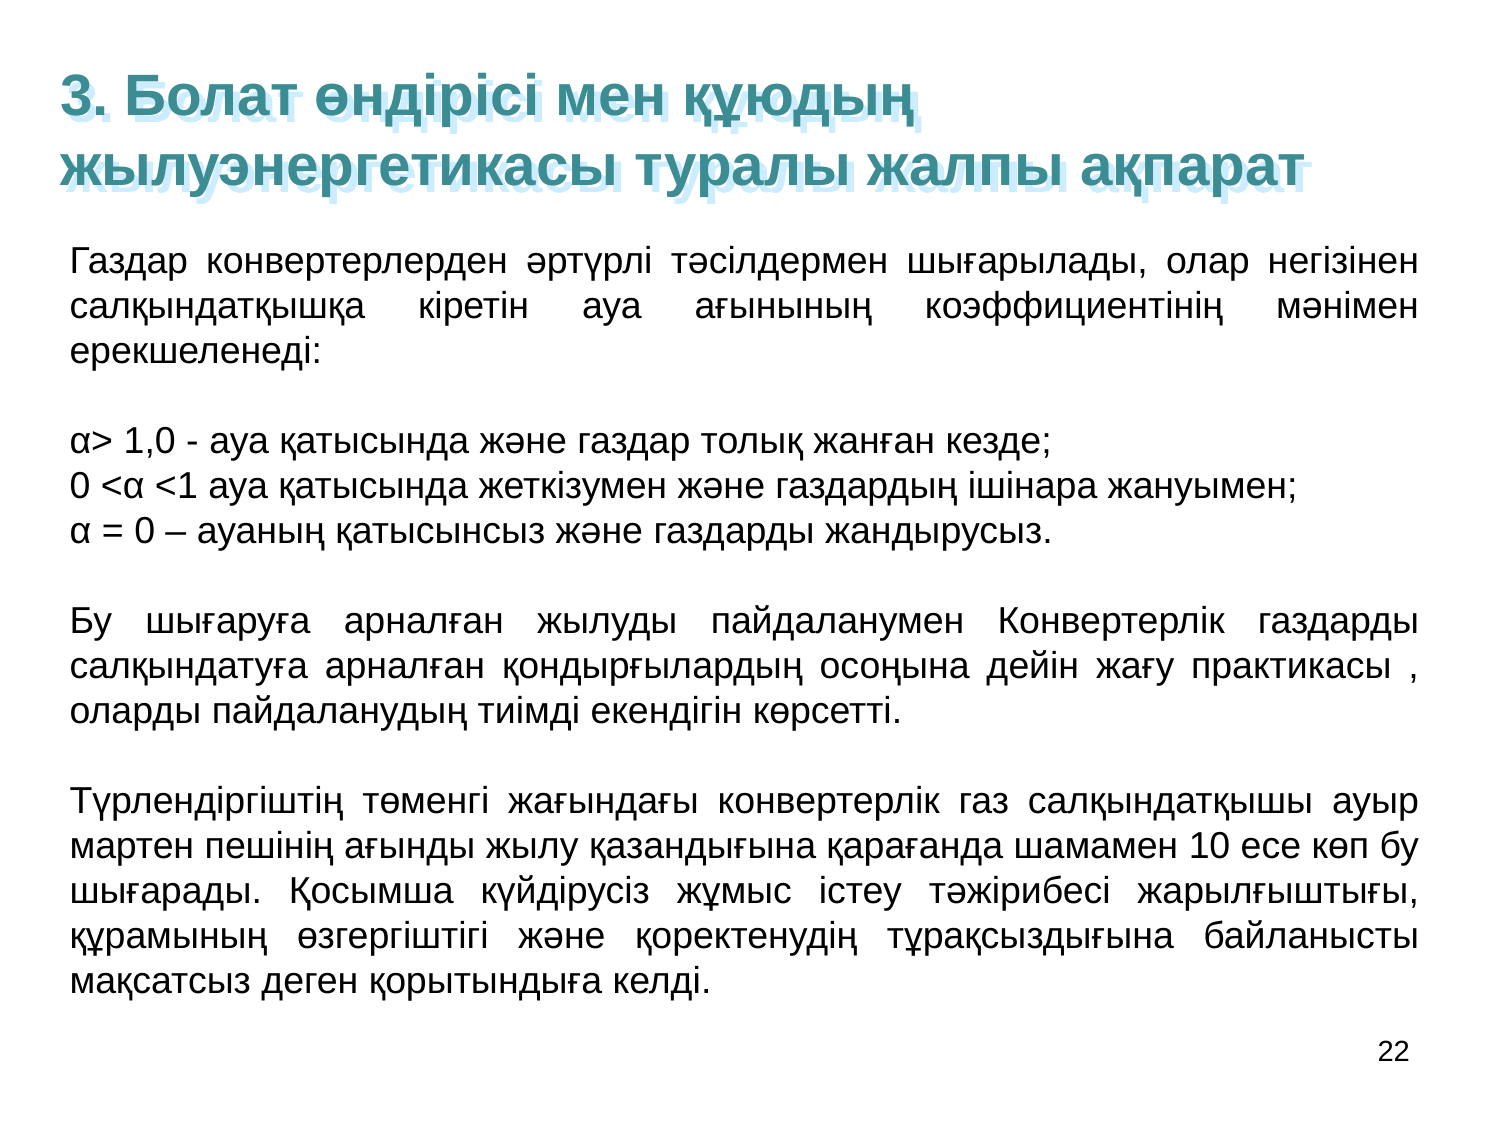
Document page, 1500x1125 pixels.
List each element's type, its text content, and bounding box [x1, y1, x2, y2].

text_box 3. Болат өндірісі мен құюдың жылуэнергетикасы туралы жалпы ақпарат [45, 50, 1457, 205]
text_box Газдар конвертерлерден әртүрлі тәсілдермен шығарылады, олар негізінен салқындатқышқа кіретін ауа ағынының коэффициентінің мәнімен ерекшеленеді: α> 1,0 - ауа қатысында және газдар толық жанған кезде; 0 <α <1 ауа қатысында жеткізумен және газдардың ішінара жануымен; α = 0 – ауаның қатысынсыз және газдарды жандырусыз. Бу шығаруға арналған жылуды пайдаланумен Конвертерлік газдарды салқындатуға арналған қондырғылардың осоңына дейін жағу практикасы , оларды пайдаланудың тиімді екендігін көрсетті. Түрлендіргіштің төменгі жағындағы конвертерлік газ салқындатқышы ауыр мартен пешінің ағынды жылу қазандығына қарағанда шамамен 10 есе көп бу шығарады. Қосымша күйдірусіз жұмыс істеу тәжірибесі жарылғыштығы, құрамының өзгергіштігі және қоректенудің тұрақсыздығына байланысты мақсатсыз деген қорытындыға келді. [54, 229, 1435, 1009]
slide_number 22 [1074, 1024, 1425, 1103]
